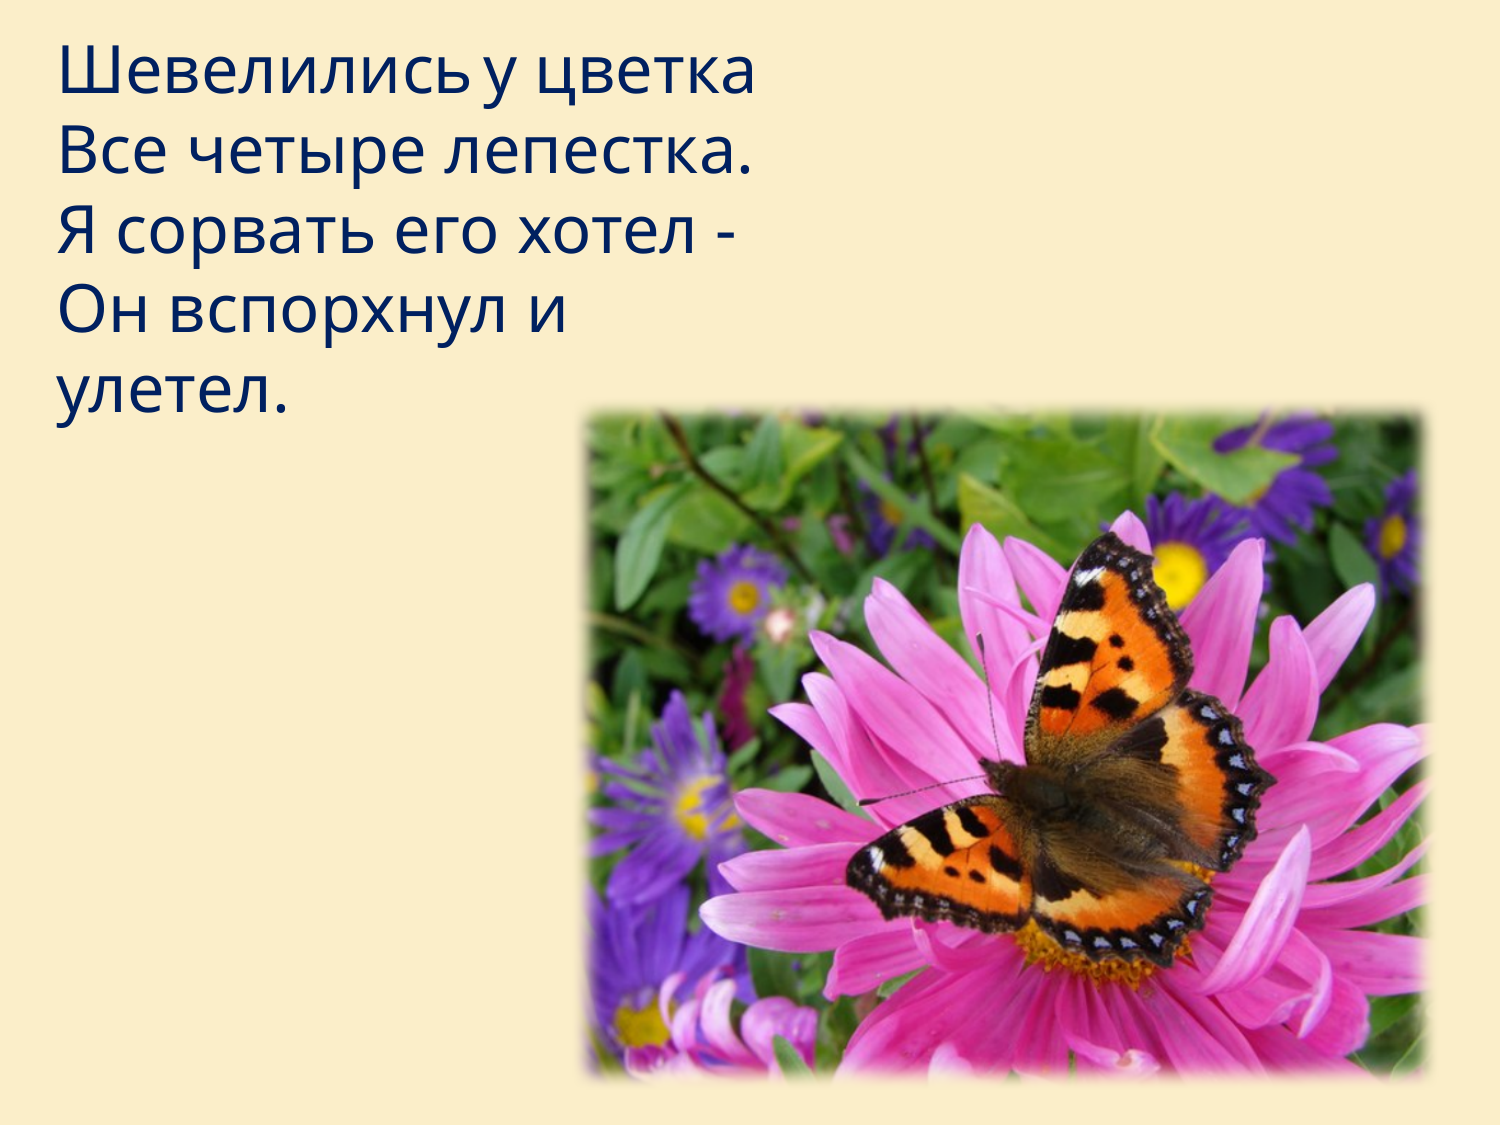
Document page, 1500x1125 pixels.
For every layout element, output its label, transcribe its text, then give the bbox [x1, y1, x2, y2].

text_box Шевелились у цветка Все четыре лепестка. Я сорвать его хотел - Он вспорхнул и улетел. [41, 19, 809, 434]
picture [572, 396, 1439, 1090]
